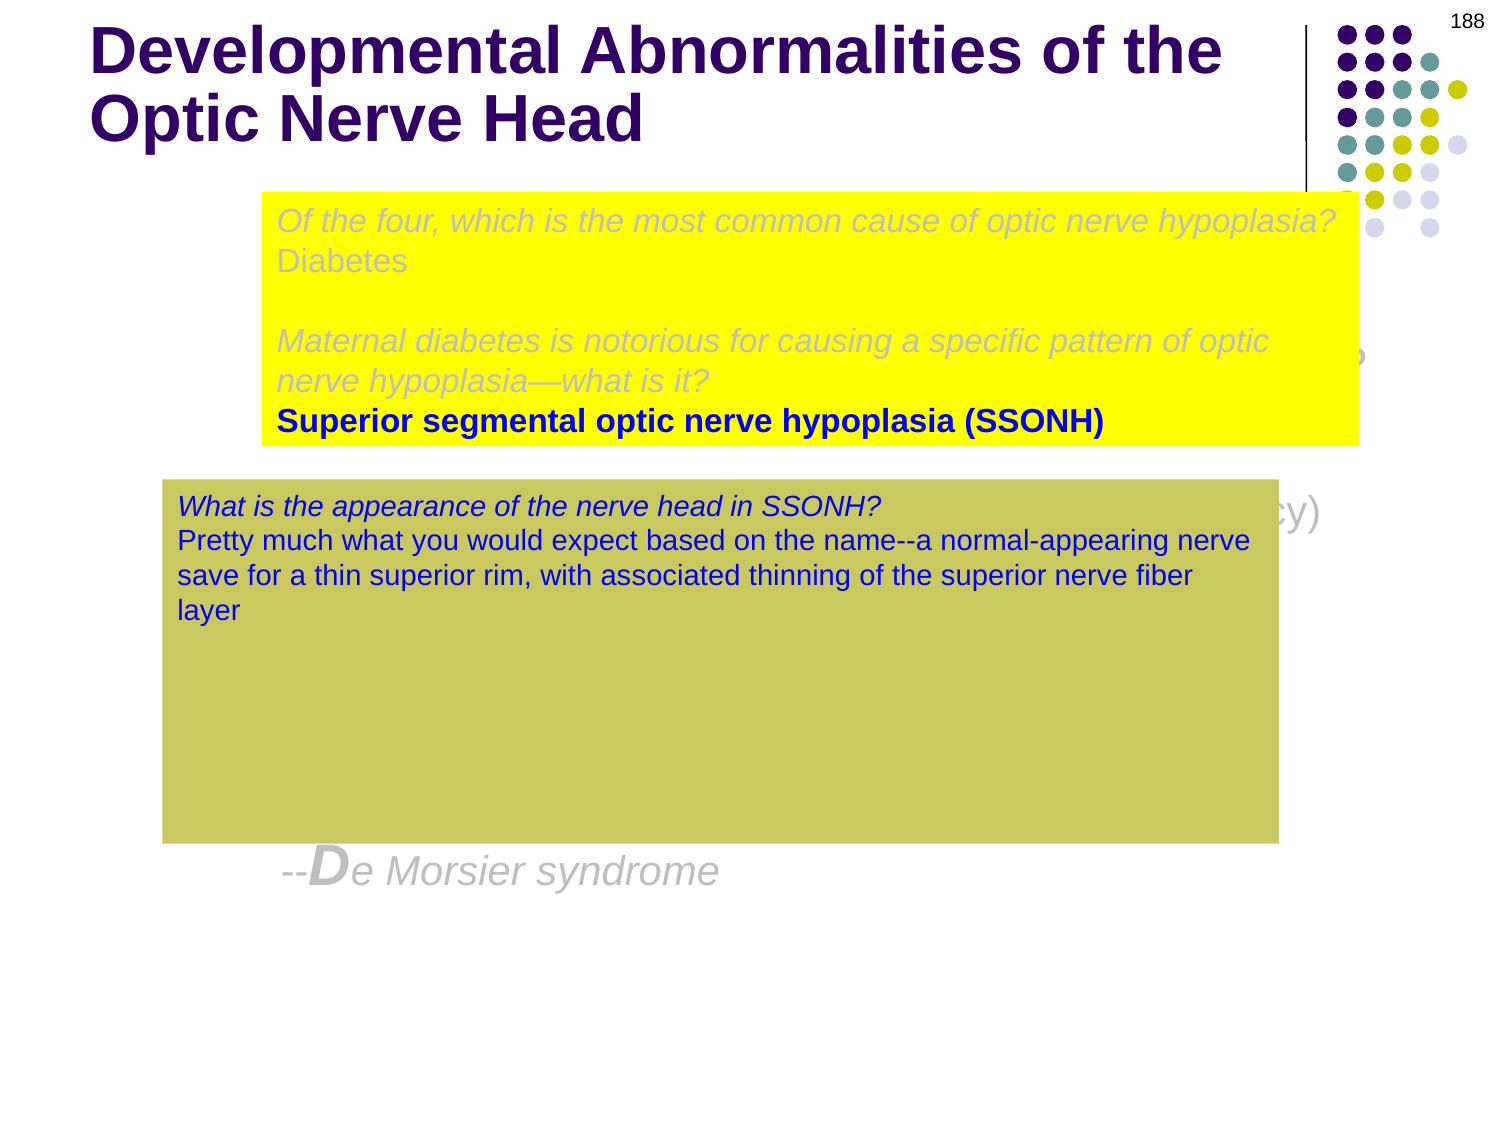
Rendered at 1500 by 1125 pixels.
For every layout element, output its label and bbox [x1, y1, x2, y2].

slide_number [1149, 0, 1500, 75]
text_box [75, 20, 1313, 163]
text_box [162, 192, 1438, 905]
